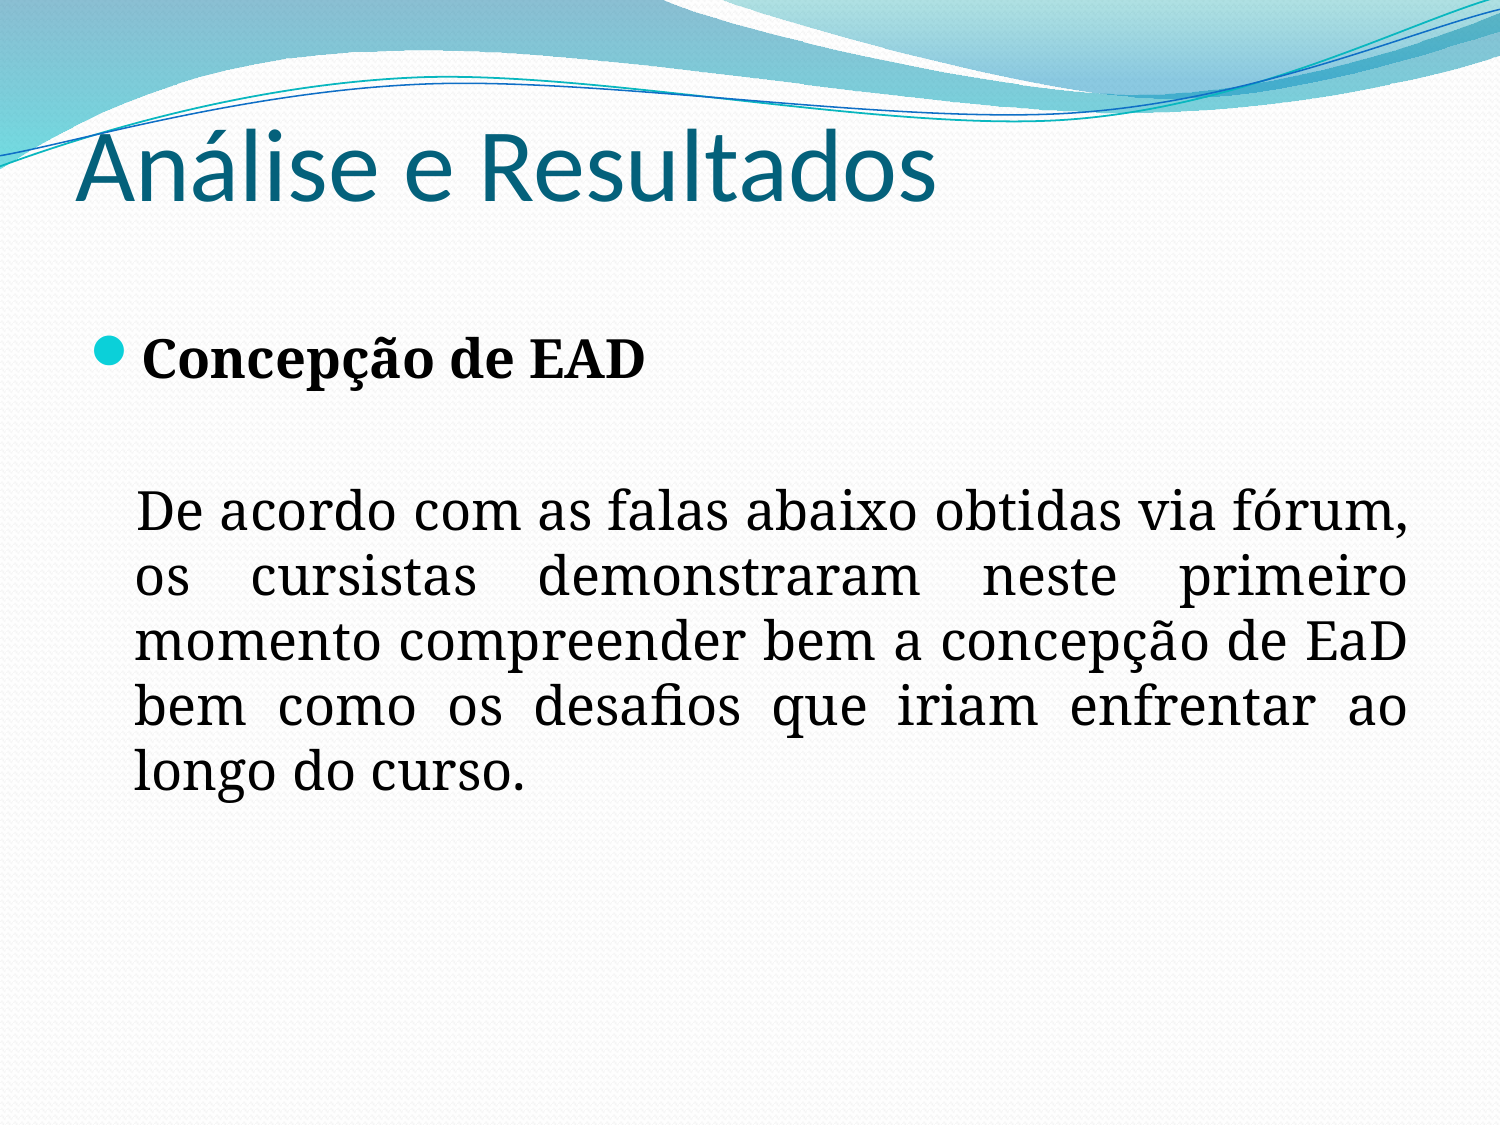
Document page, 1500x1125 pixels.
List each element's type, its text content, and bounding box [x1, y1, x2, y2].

title Análise e Resultados [75, 35, 1425, 223]
list Concepção de EAD De acordo com as falas abaixo obtidas via fórum, os cursistas demonstraram neste primeiro momento compreender bem a concepção de EaD bem como os desafios que iriam enfrentar ao longo do curso. [75, 317, 1425, 1038]
